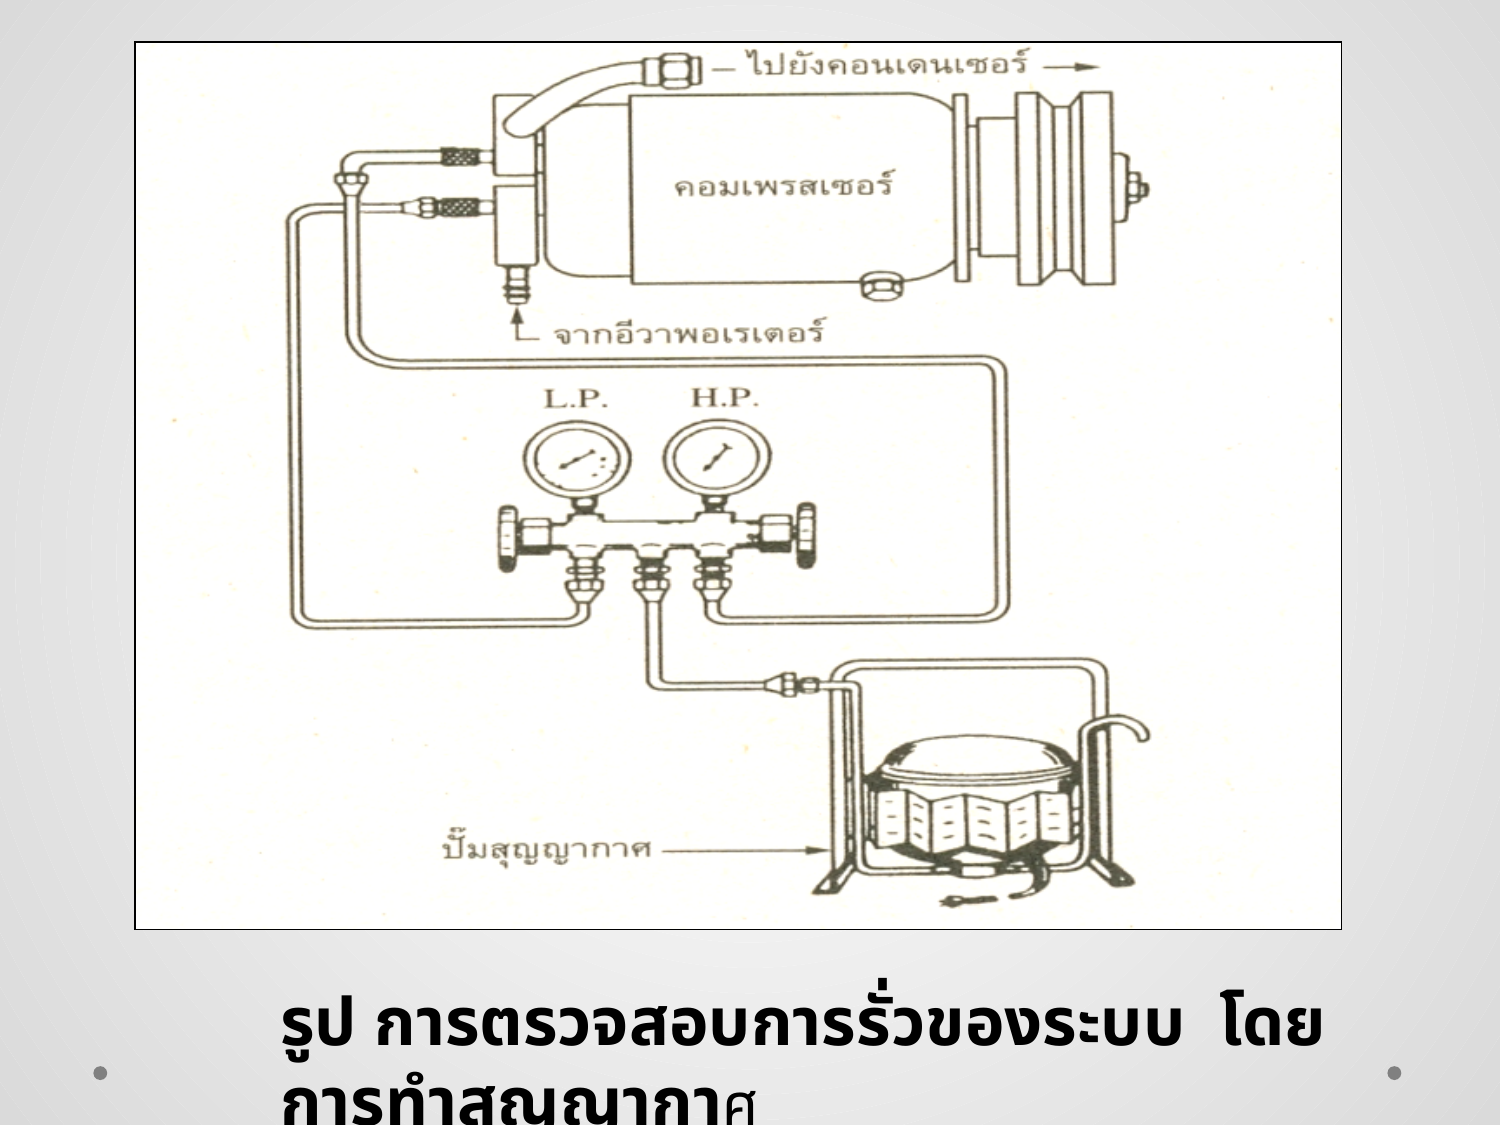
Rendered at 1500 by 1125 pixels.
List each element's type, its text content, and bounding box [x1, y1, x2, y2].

text_box รูป การตรวจสอบการรั่วของระบบ โดยการทำสุญญากาศ [265, 971, 1365, 1125]
picture [135, 42, 1341, 929]
